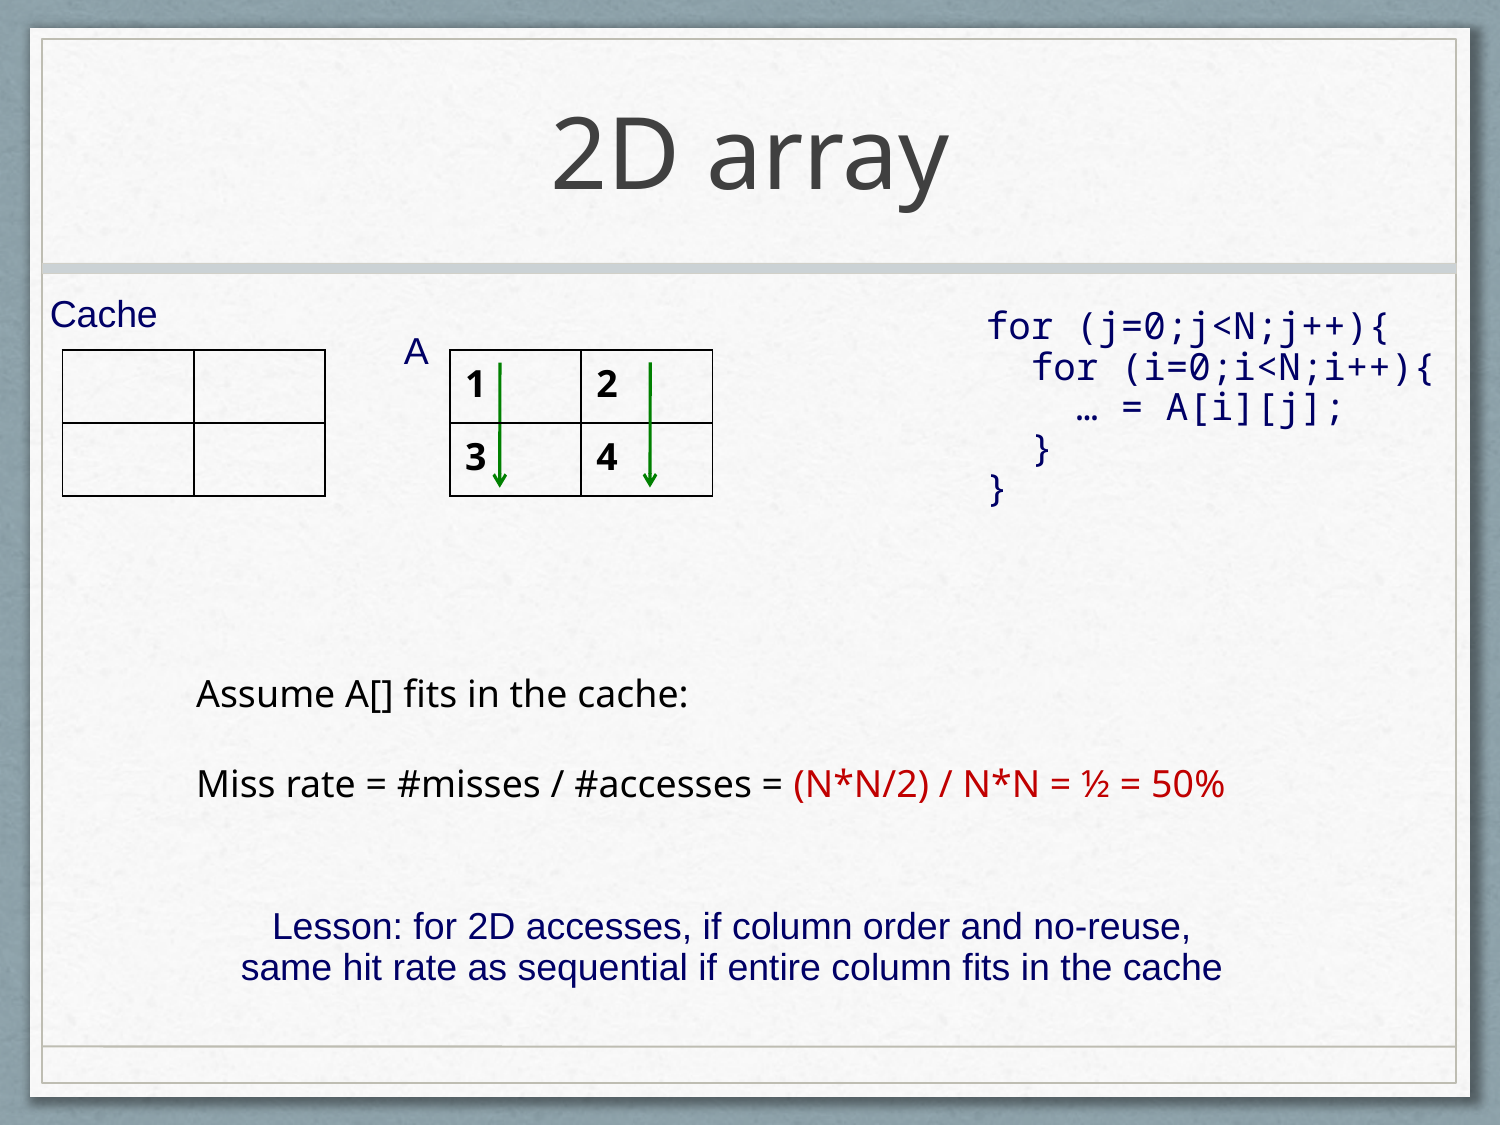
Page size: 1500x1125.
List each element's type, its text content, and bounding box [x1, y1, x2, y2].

table_header [63, 351, 193, 422]
text_box A [388, 324, 444, 381]
text_box for (j=0;j<N;j++){ for (i=0;i<N;i++){ … = A[i][j]; } } [970, 299, 1451, 518]
table_cell 3 [451, 424, 580, 495]
table_header [195, 351, 324, 422]
table_cell [63, 424, 193, 495]
text_box Cache [34, 287, 173, 343]
text_box Assume A[] fits in the cache: Miss rate = #misses / #accesses = (N*N/2) / N*N = ½ = 50% [181, 662, 1241, 858]
table_header 2 [582, 351, 712, 422]
text_box Lesson: for 2D accesses, if column order and no-reuse, same hit rate as sequential if entire column fits in the cache [225, 899, 1239, 996]
table_header 1 [451, 351, 580, 422]
table_cell 4 [582, 424, 712, 495]
title 2D array [147, 40, 1353, 260]
picture [30, 28, 1470, 1097]
table_cell [195, 424, 324, 495]
